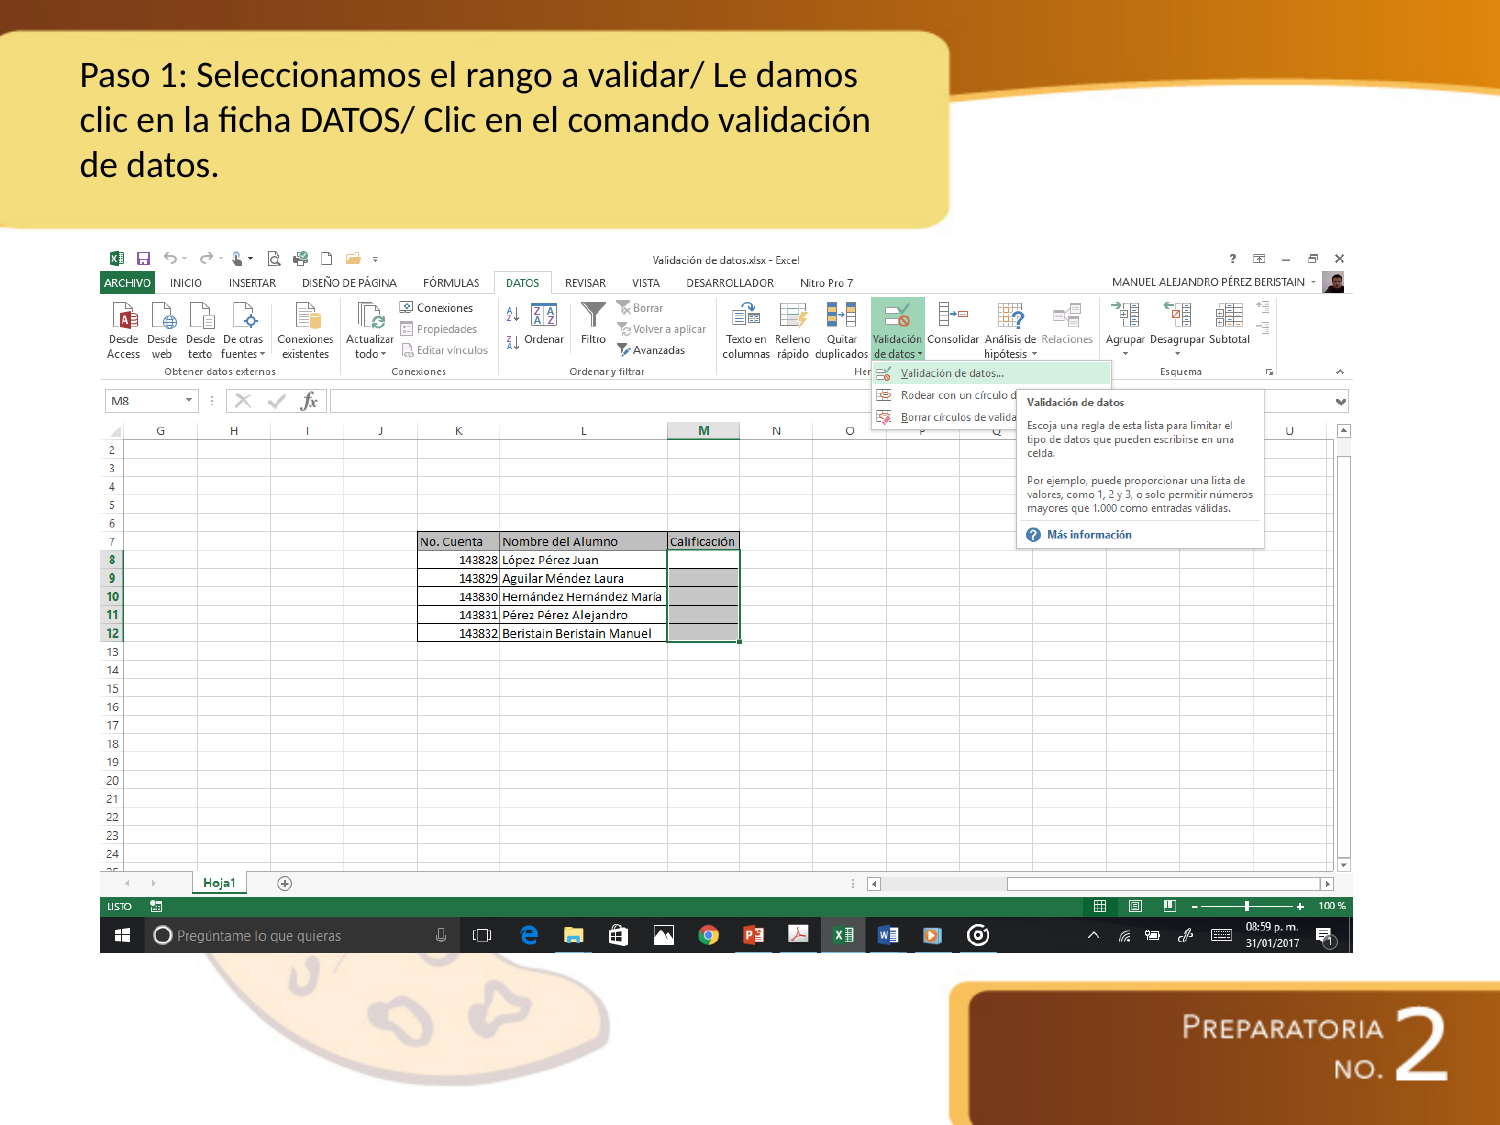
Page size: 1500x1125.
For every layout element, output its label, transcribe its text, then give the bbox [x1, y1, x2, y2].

text_box Paso 1: Seleccionamos el rango a validar/ Le damos clic en la ficha DATOS/ Clic en el comando validación de datos. [64, 42, 916, 193]
picture [0, 0, 1500, 1125]
